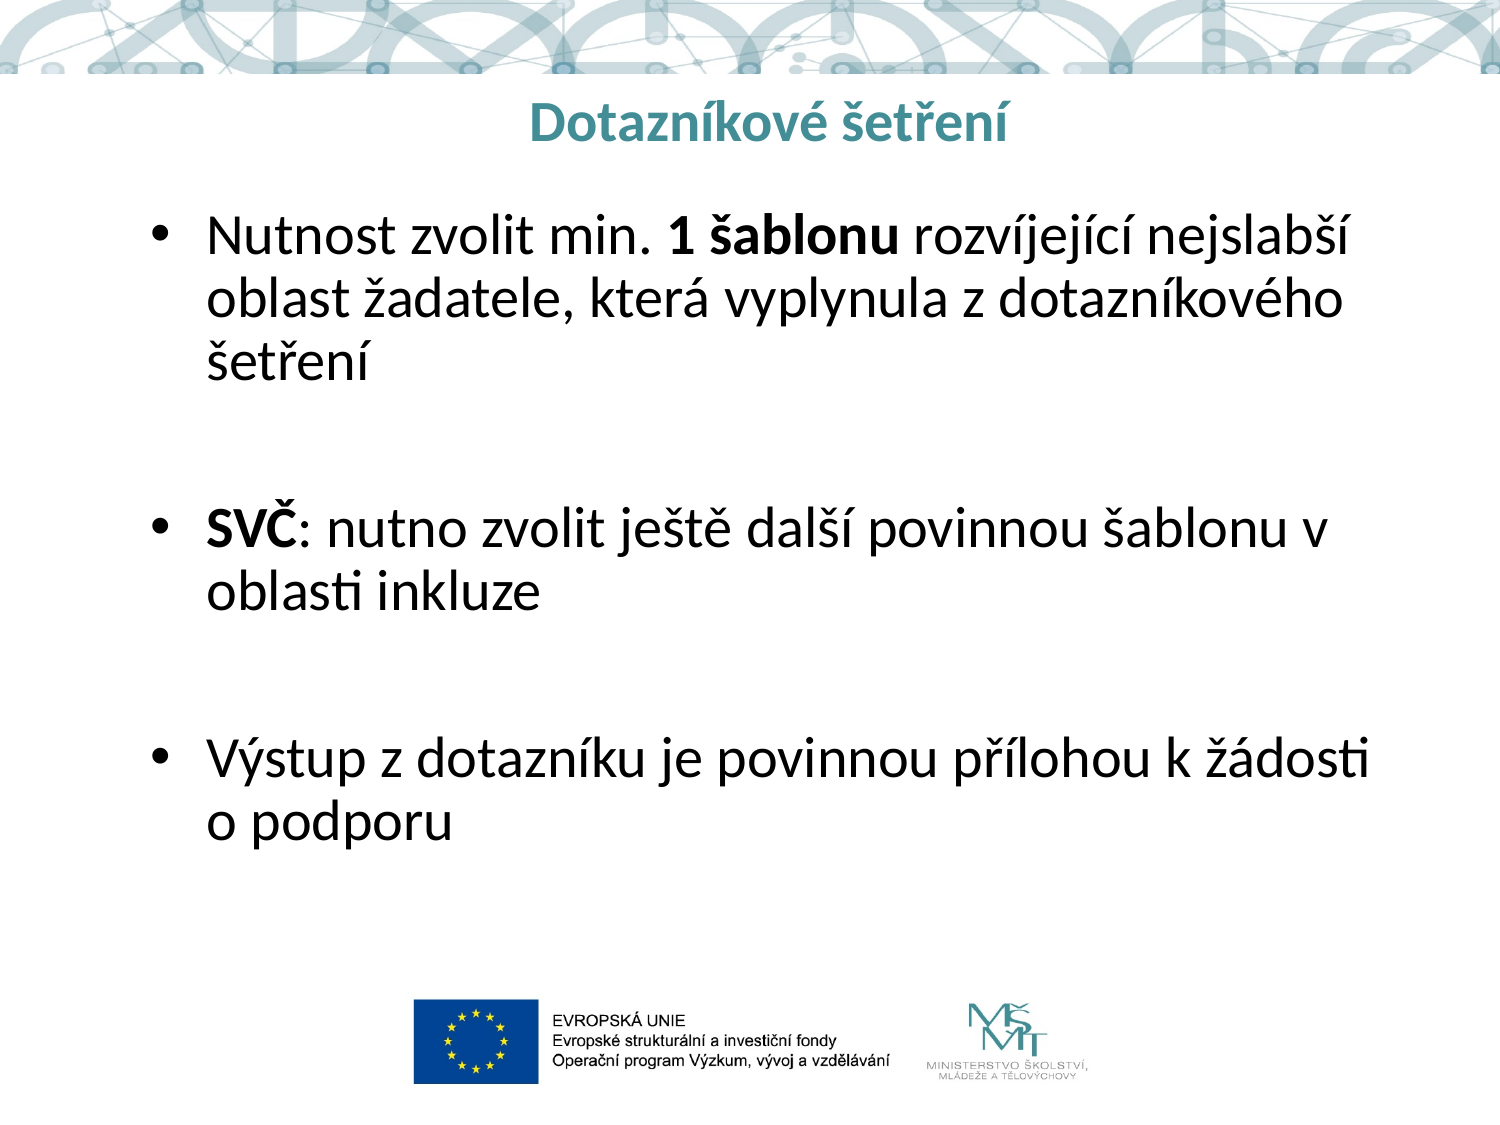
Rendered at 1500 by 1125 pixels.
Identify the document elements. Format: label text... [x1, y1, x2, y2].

picture [371, 978, 1129, 1125]
picture [0, 0, 1500, 74]
list Nutnost zvolit min. 1 šablonu rozvíjející nejslabší oblast žadatele, která vyplynula z dotazníkového šetření SVČ: nutno zvolit ještě další povinnou šablonu v oblasti inkluze Výstup z dotazníku je povinnou přílohou k žádosti o podporu [135, 196, 1417, 978]
title Dotazníkové šetření [122, 49, 1417, 197]
